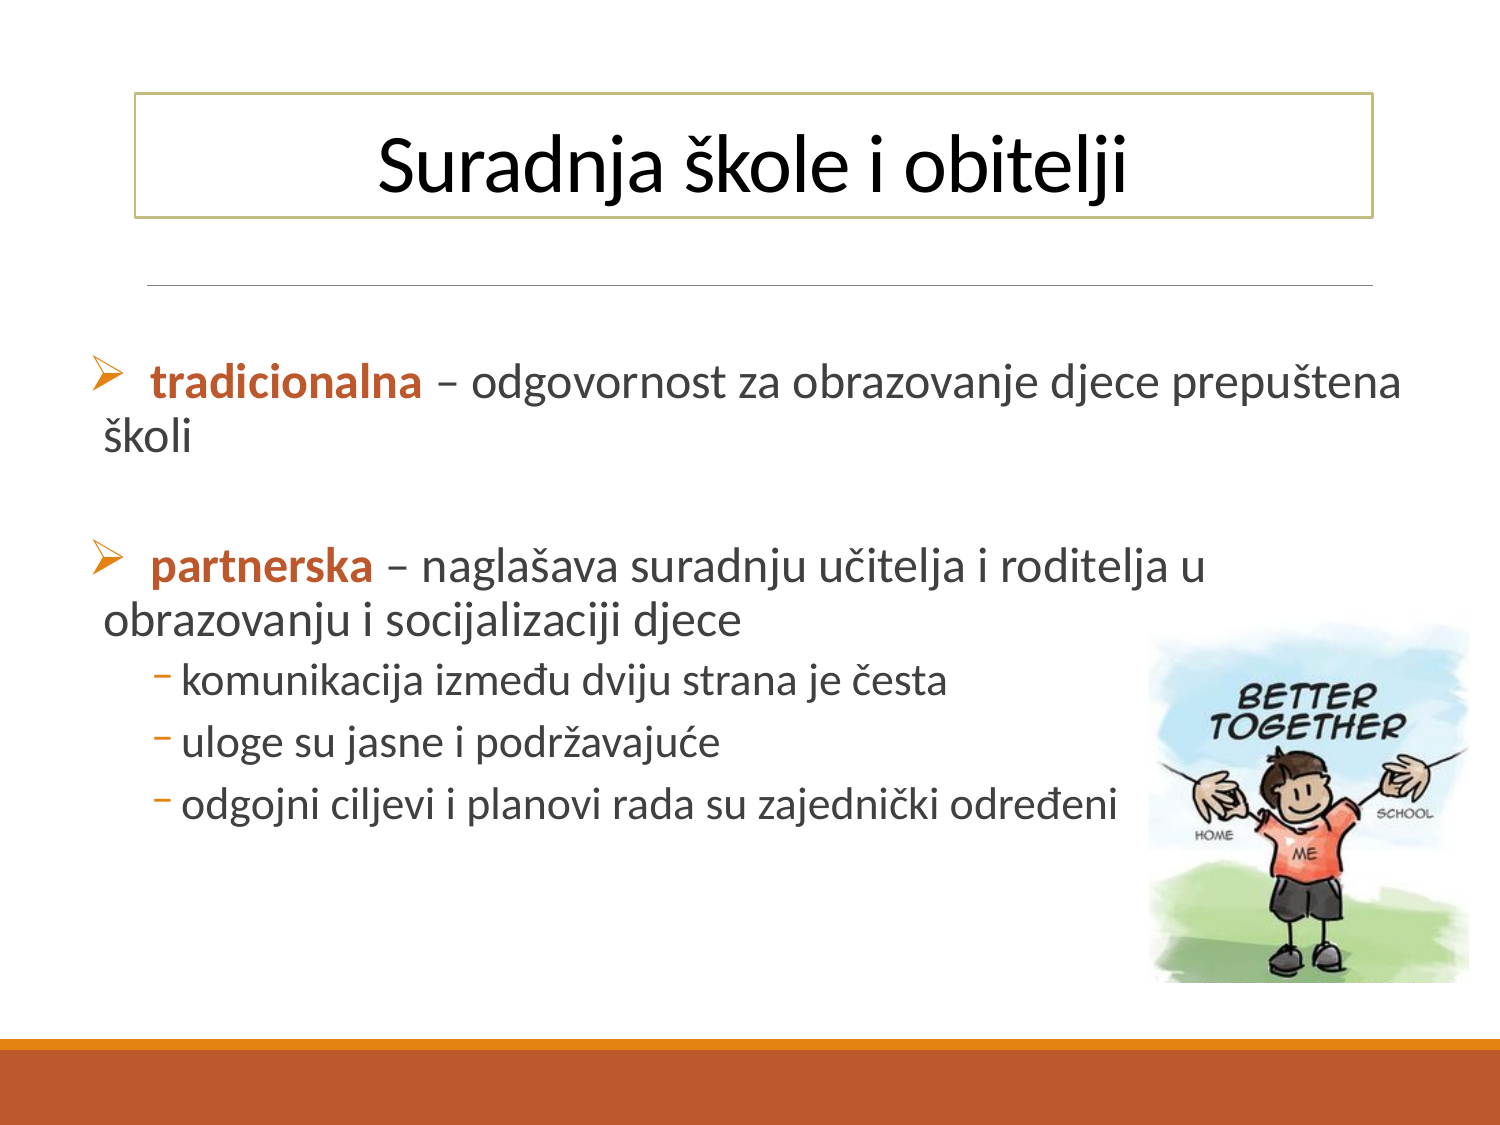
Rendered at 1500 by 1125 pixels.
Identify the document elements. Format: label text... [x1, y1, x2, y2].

title Suradnja škole i obitelji [134, 92, 1374, 219]
picture [1148, 610, 1470, 983]
list tradicionalna – odgovornost za obrazovanje djece prepuštena školi partnerska – naglašava suradnju učitelja i roditelja u obrazovanju i socijalizaciji djece komunikacija između dviju strana je česta uloge su jasne i podržavajuće odgojni ciljevi i planovi rada su zajednički određeni [88, 347, 1420, 1008]
